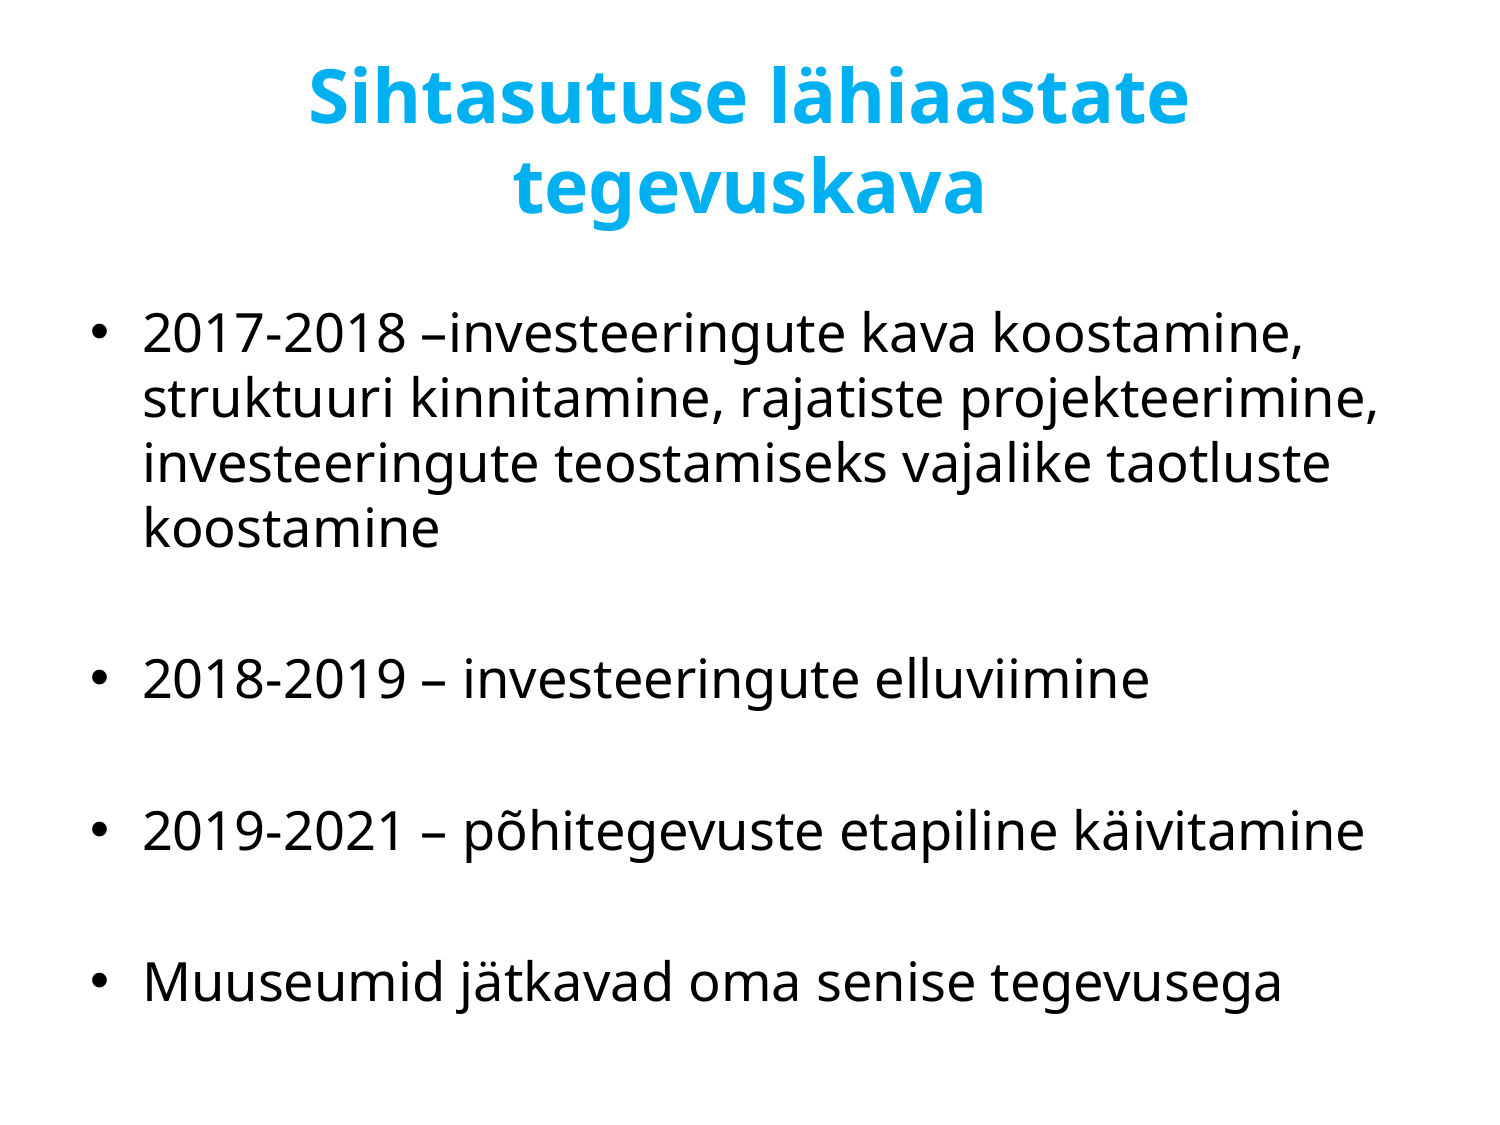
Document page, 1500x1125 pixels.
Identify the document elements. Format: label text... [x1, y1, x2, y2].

list 2017-2018 –investeeringute kava koostamine, struktuuri kinnitamine, rajatiste projekteerimine, investeeringute teostamiseks vajalike taotluste koostamine 2018-2019 – investeeringute elluviimine 2019-2021 – põhitegevuste etapiline käivitamine Muuseumid jätkavad oma senise tegevusega [75, 290, 1425, 1047]
title Sihtasutuse lähiaastate tegevuskava [75, 45, 1425, 233]
